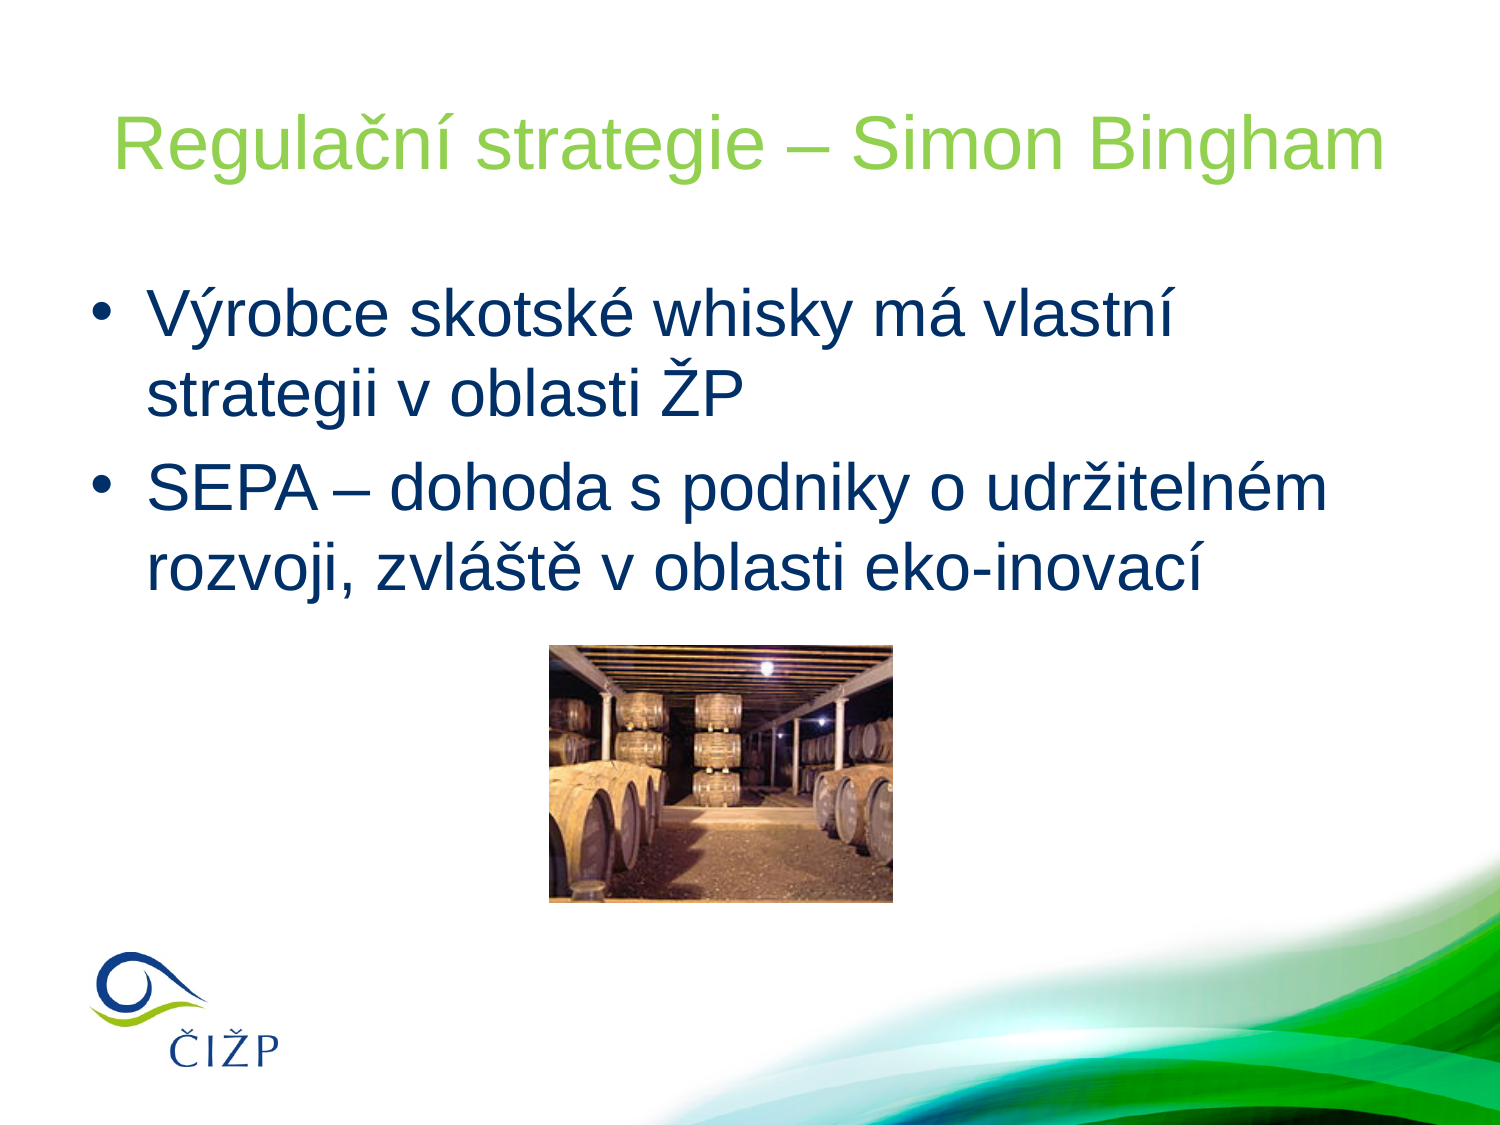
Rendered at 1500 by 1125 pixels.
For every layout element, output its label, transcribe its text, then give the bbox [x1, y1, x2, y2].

title Regulační strategie – Simon Bingham [75, 45, 1425, 233]
list Výrobce skotské whisky má vlastní strategii v oblasti ŽP SEPA – dohoda s podniky o udržitelném rozvoji, zvláště v oblasti eko-inovací [75, 262, 1425, 1005]
picture [88, 838, 1500, 1125]
picture [548, 644, 894, 904]
